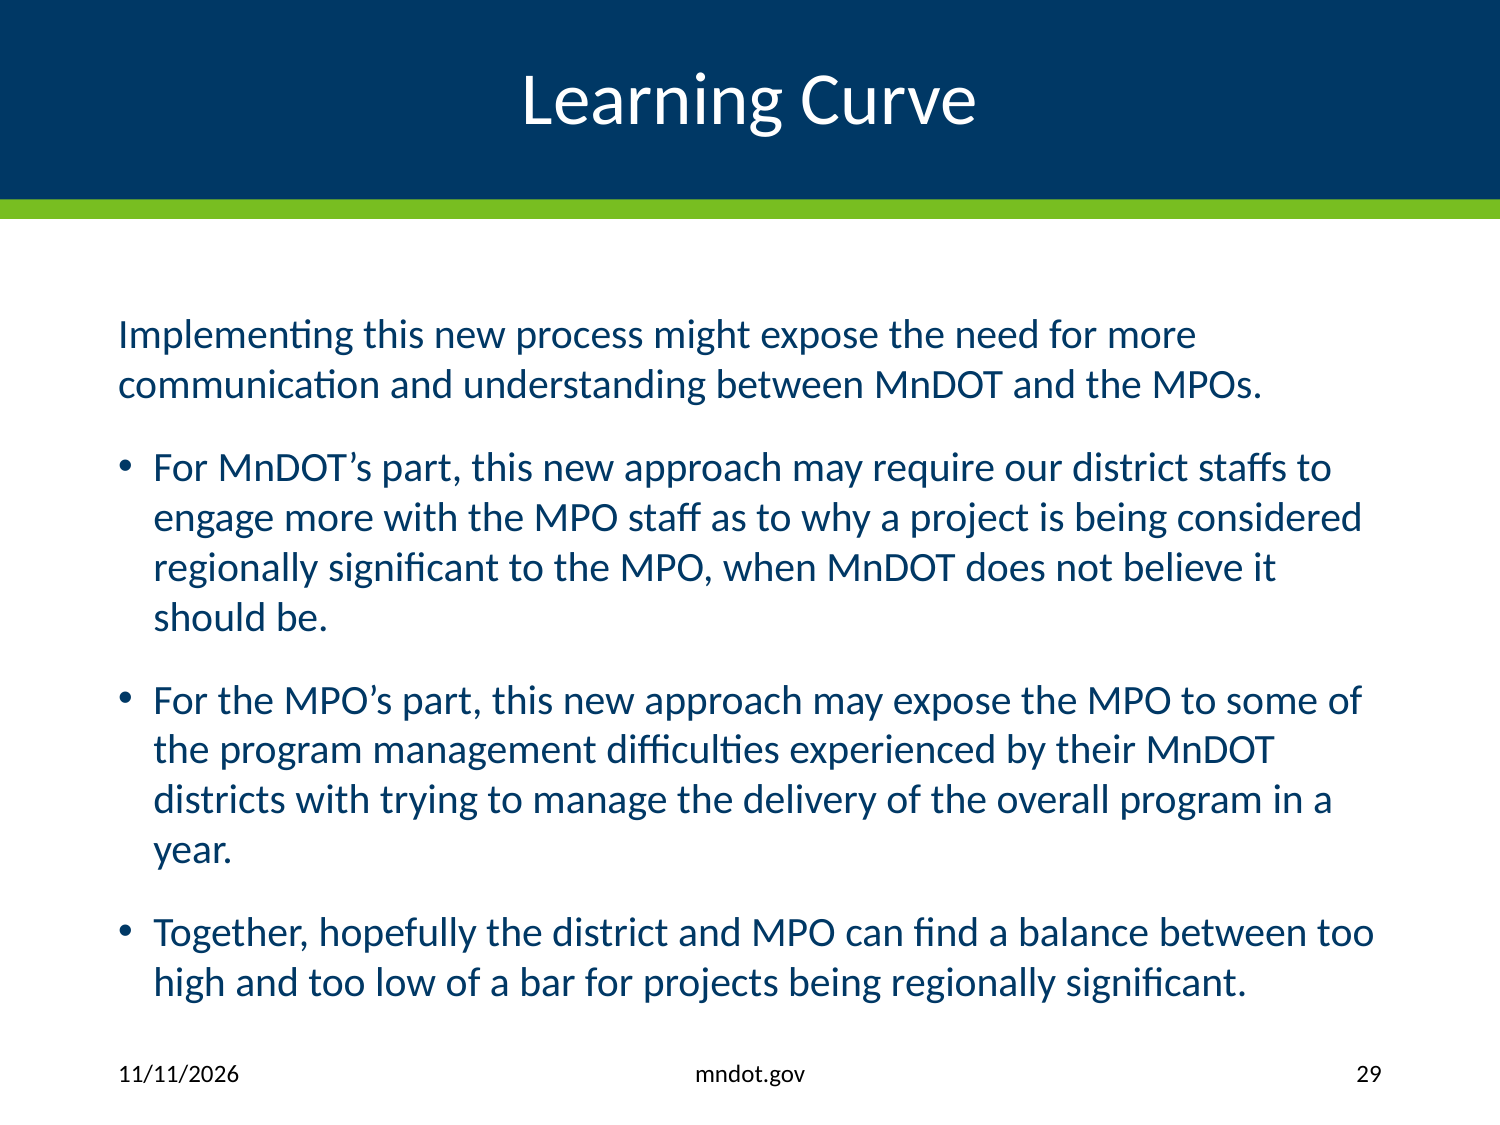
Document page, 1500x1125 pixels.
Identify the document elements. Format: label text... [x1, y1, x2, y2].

list Implementing this new process might expose the need for more communication and understanding between MnDOT and the MPOs. For MnDOT’s part, this new approach may require our district staffs to engage more with the MPO staff as to why a project is being considered regionally significant to the MPO, when MnDOT does not believe it should be. For the MPO’s part, this new approach may expose the MPO to some of the program management difficulties experienced by their MnDOT districts with trying to manage the delivery of the overall program in a year. Together, hopefully the district and MPO can find a balance between too high and too low of a bar for projects being regionally significant. [103, 299, 1397, 1014]
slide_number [103, 1042, 271, 1103]
footer mndot.gov [406, 1042, 1094, 1103]
slide_number 29 [1216, 1042, 1397, 1103]
title Learning Curve [103, 24, 1397, 175]
